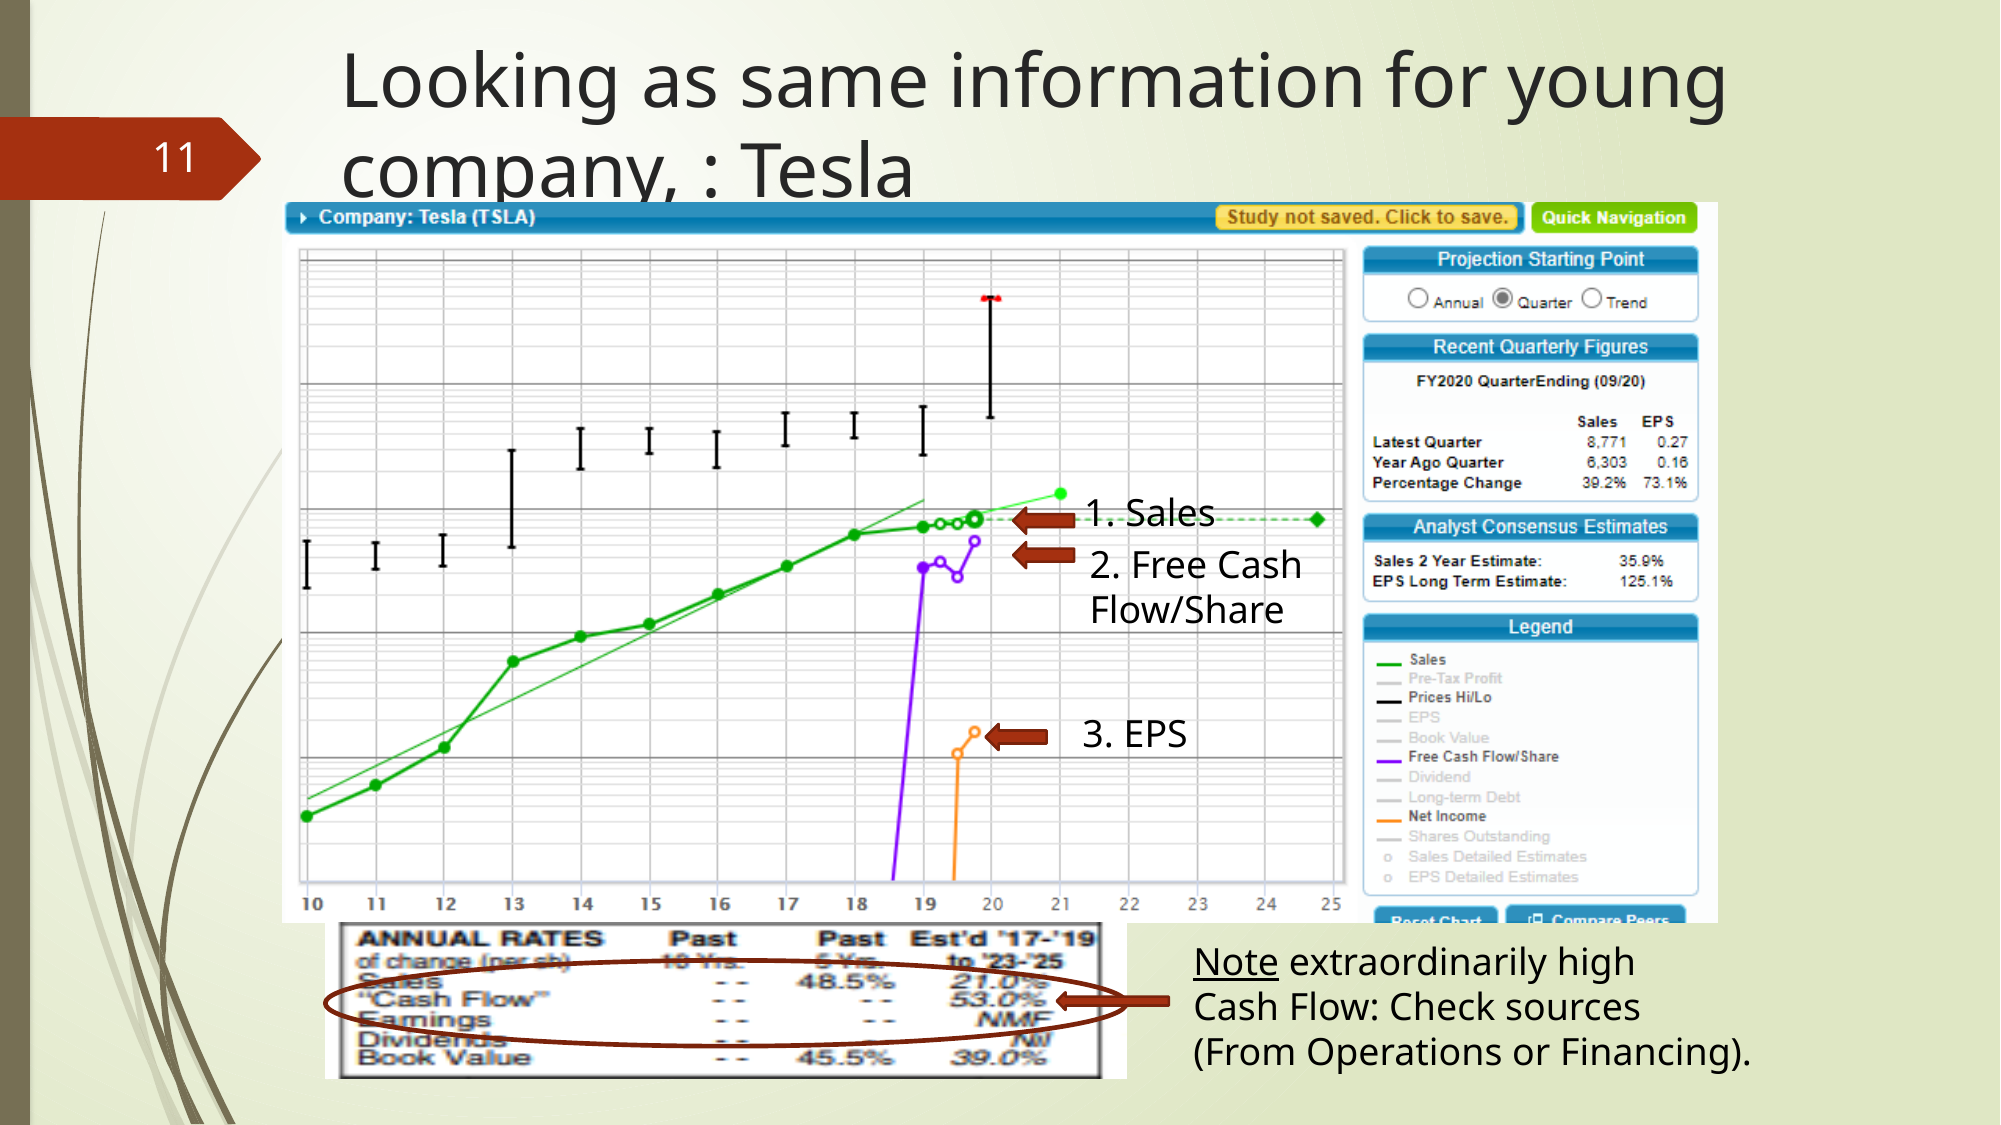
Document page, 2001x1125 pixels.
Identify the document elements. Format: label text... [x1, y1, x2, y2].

text_box Note extraordinarily high Cash Flow: Check sources (From Operations or Financing). [1178, 930, 1768, 1081]
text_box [1067, 481, 1336, 764]
text_box [1132, 995, 1171, 1007]
title Looking as same information for young company, : Tesla [325, 25, 1788, 236]
slide_number 11 [87, 129, 216, 190]
picture [282, 202, 1718, 1080]
